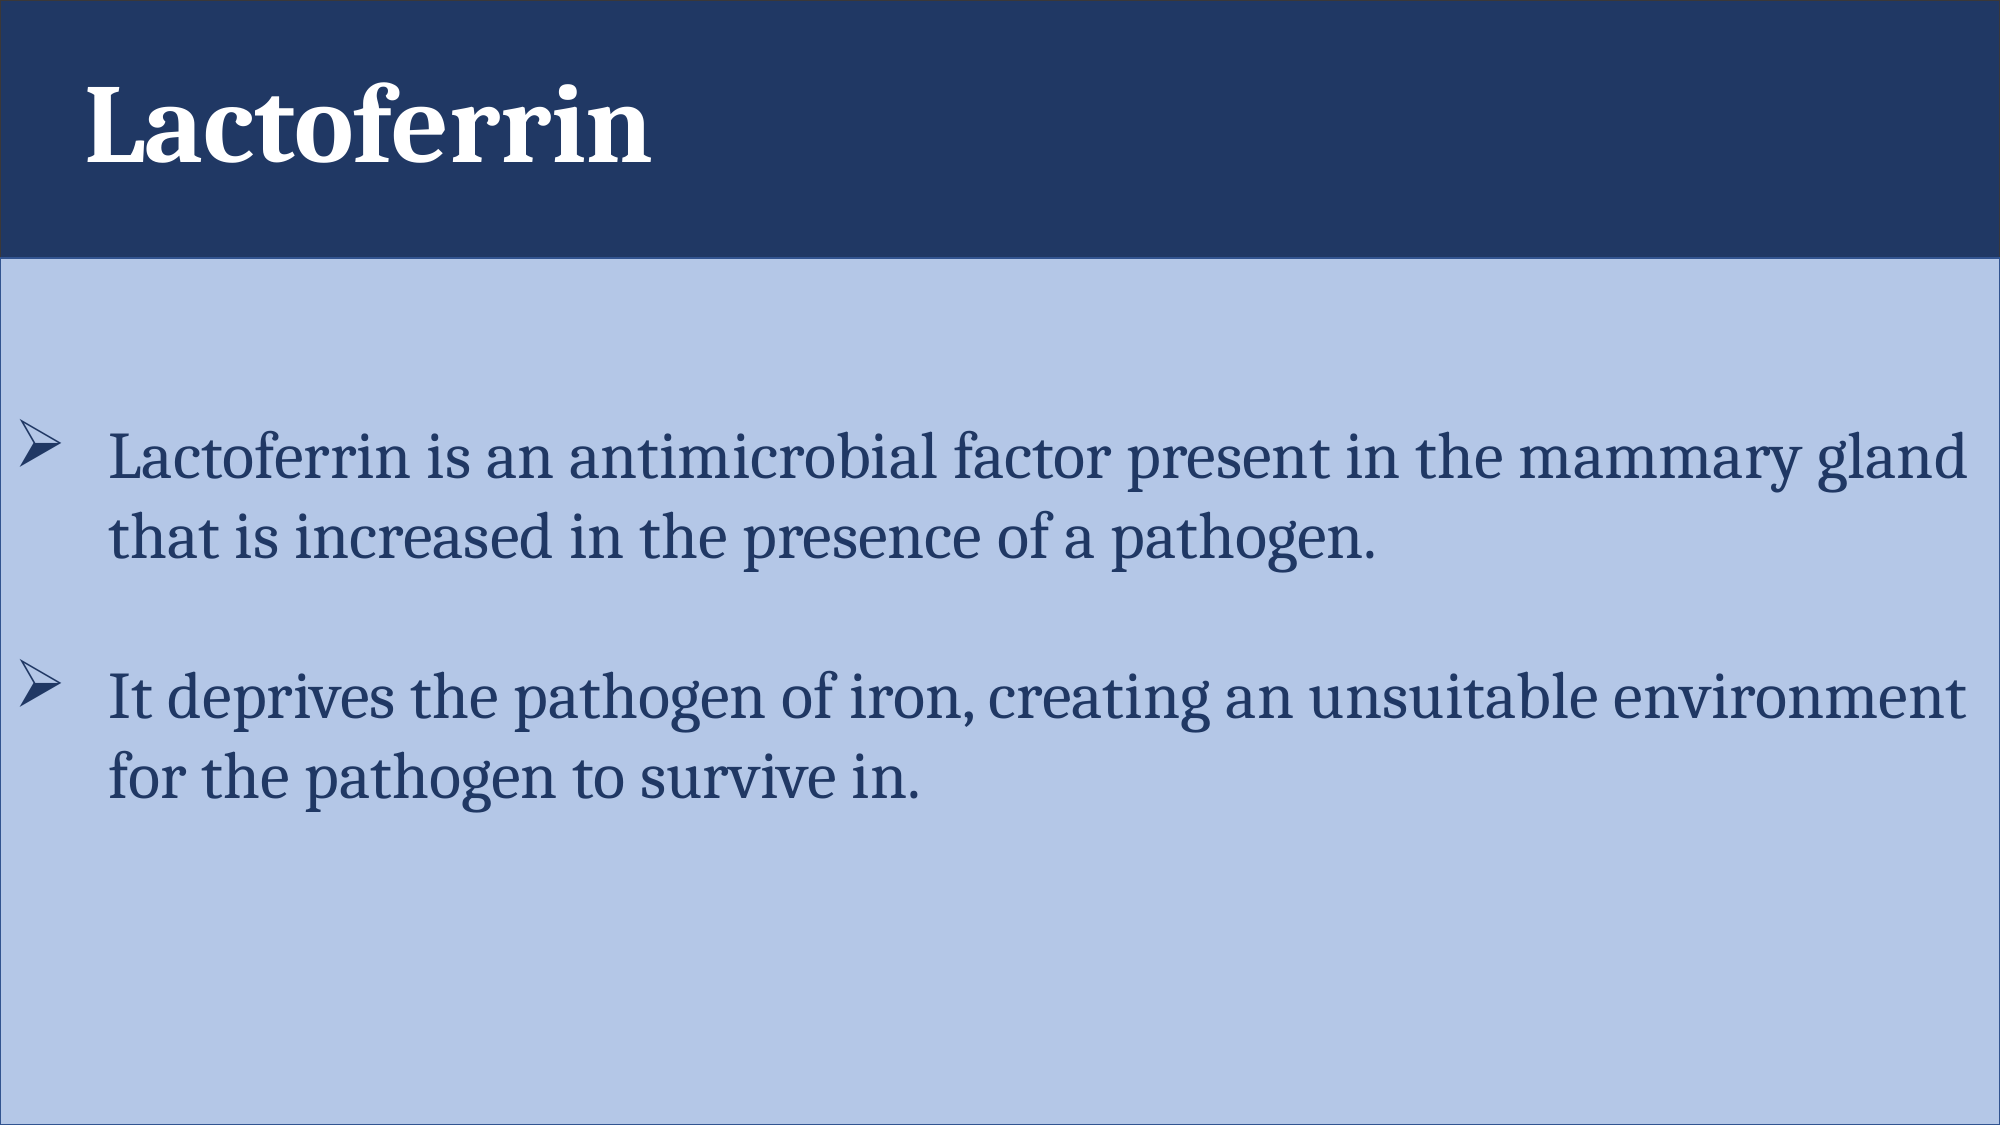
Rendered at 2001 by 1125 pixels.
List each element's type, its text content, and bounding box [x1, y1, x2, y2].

text_box Lactoferrin [69, 42, 1242, 193]
text_box Lactoferrin is an antimicrobial factor present in the mammary gland that is increased in the presence of a pathogen. It deprives the pathogen of iron, creating an unsuitable environment for the pathogen to survive in. [0, 257, 2000, 1125]
text_box [0, 0, 2000, 257]
